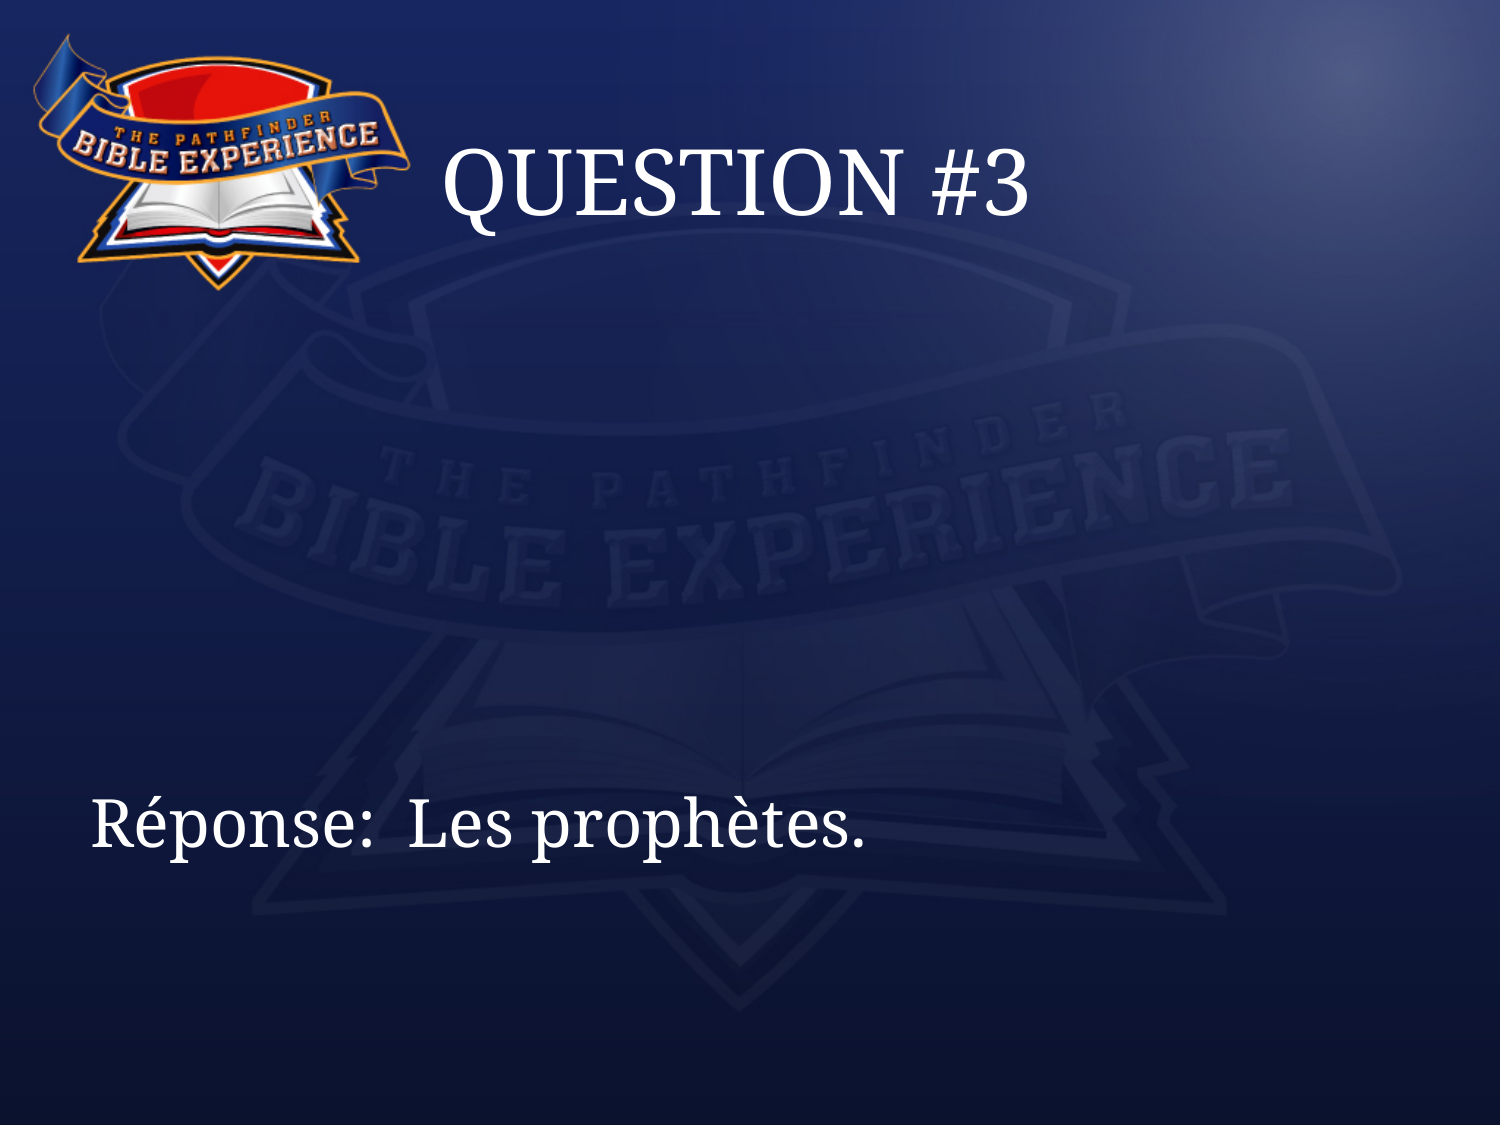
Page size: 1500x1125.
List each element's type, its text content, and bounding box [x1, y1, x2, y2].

list Réponse: Les prophètes. [75, 307, 1425, 1056]
title QUESTION #3 [425, 85, 1425, 273]
picture [0, 0, 1500, 1125]
